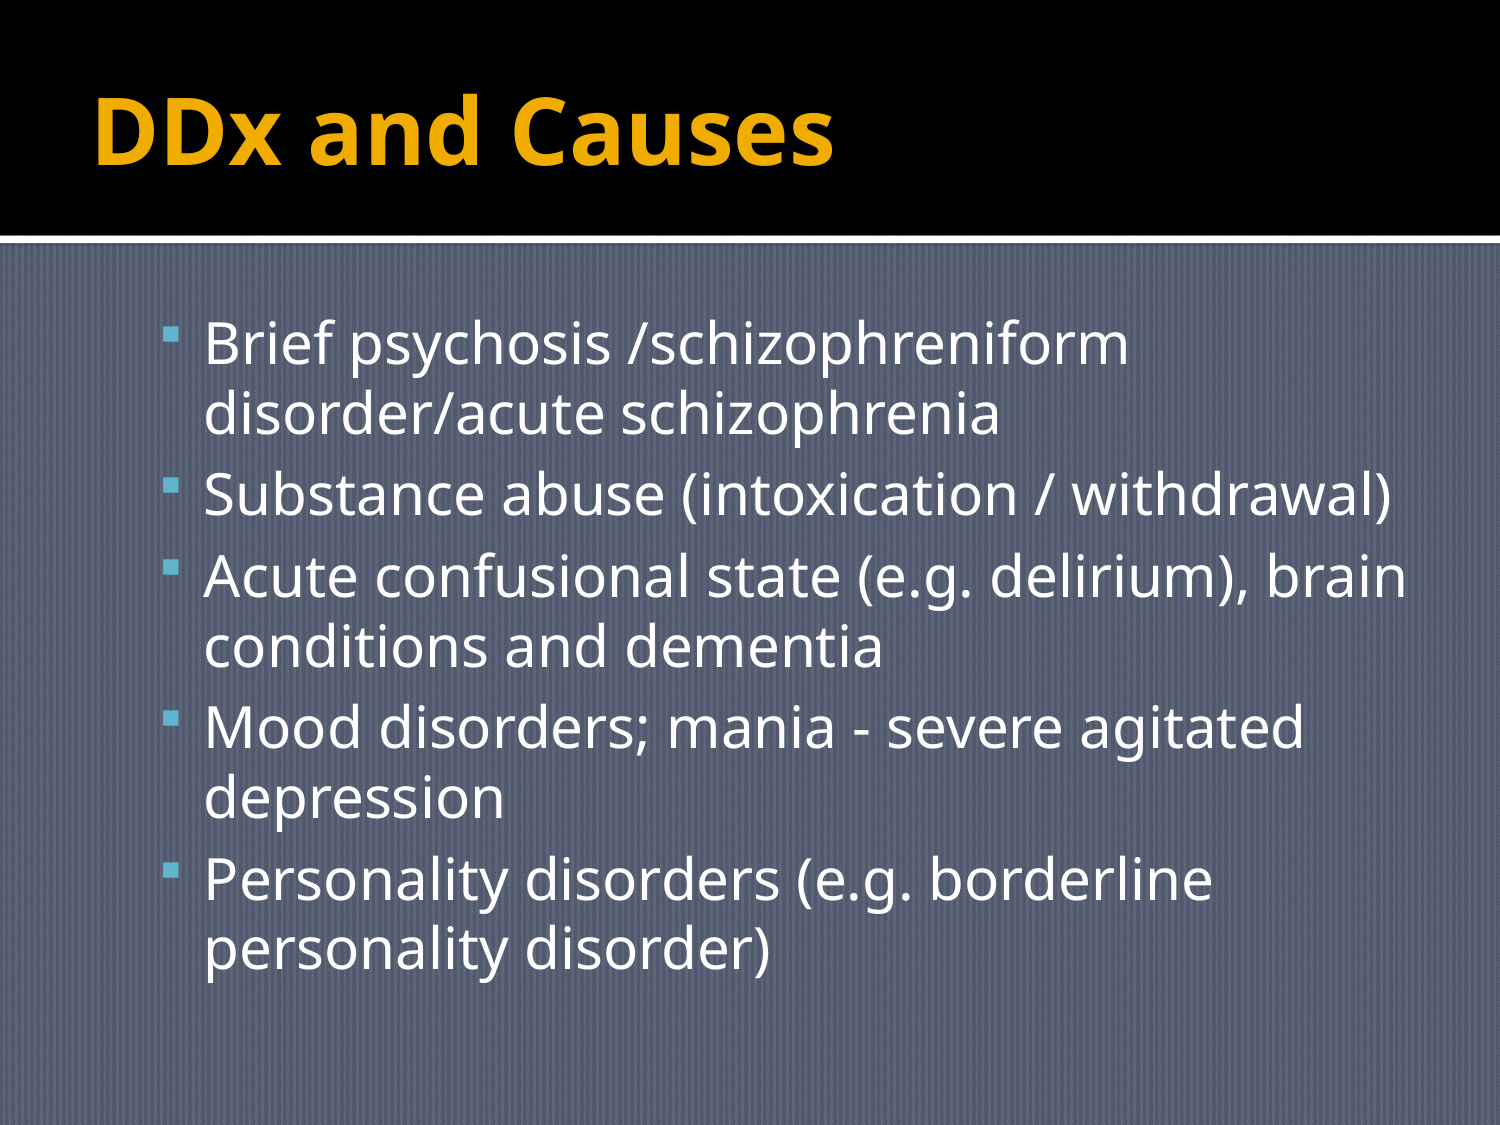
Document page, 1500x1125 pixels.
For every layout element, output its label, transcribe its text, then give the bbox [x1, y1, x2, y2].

list Brief psychosis /schizophreniform disorder/acute schizophrenia Substance abuse (intoxication / withdrawal) Acute confusional state (e.g. delirium), brain conditions and dementia Mood disorders; mania - severe agitated depression Personality disorders (e.g. borderline personality disorder) [75, 291, 1425, 1050]
title DDx and Causes [75, 25, 1425, 231]
